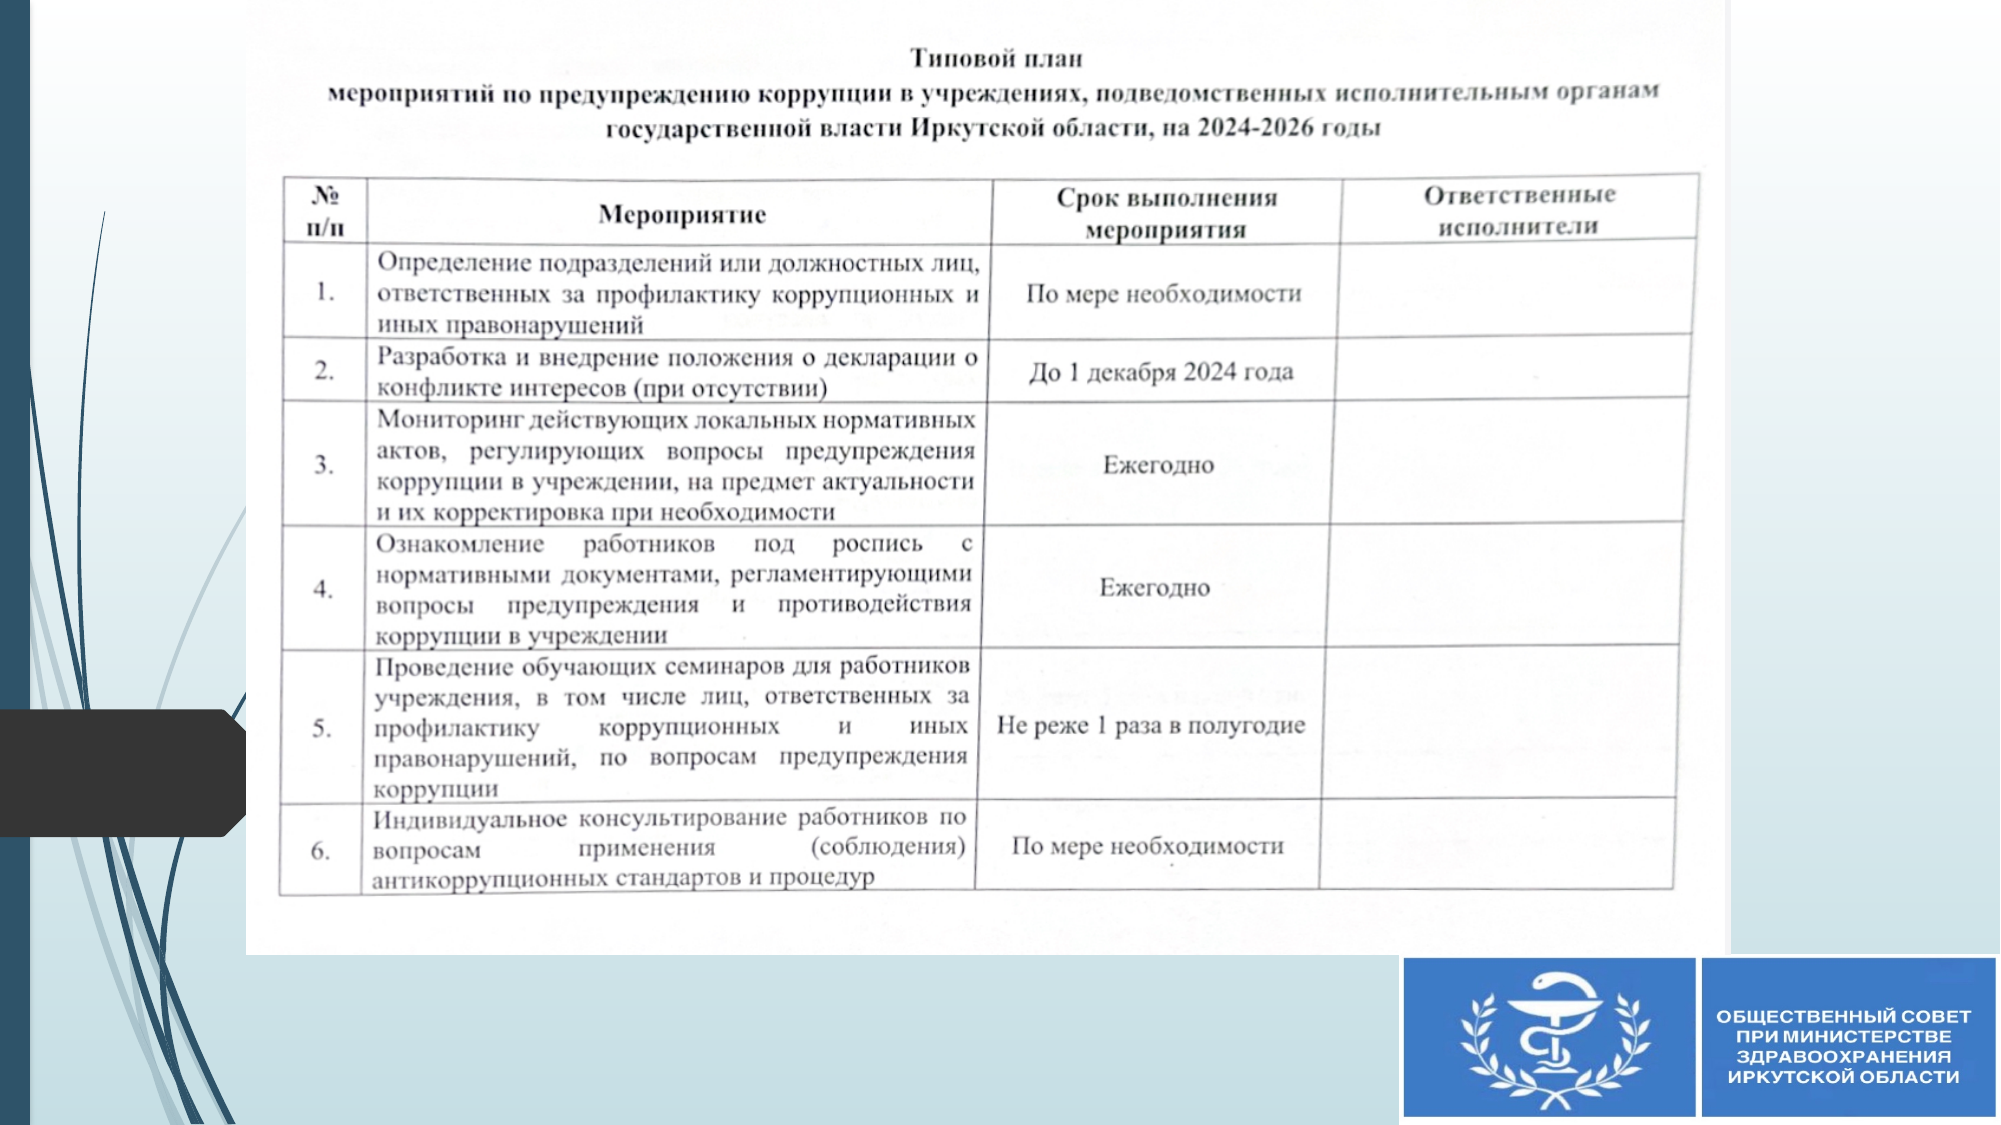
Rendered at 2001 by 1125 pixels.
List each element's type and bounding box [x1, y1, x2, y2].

picture [246, 0, 2000, 1125]
